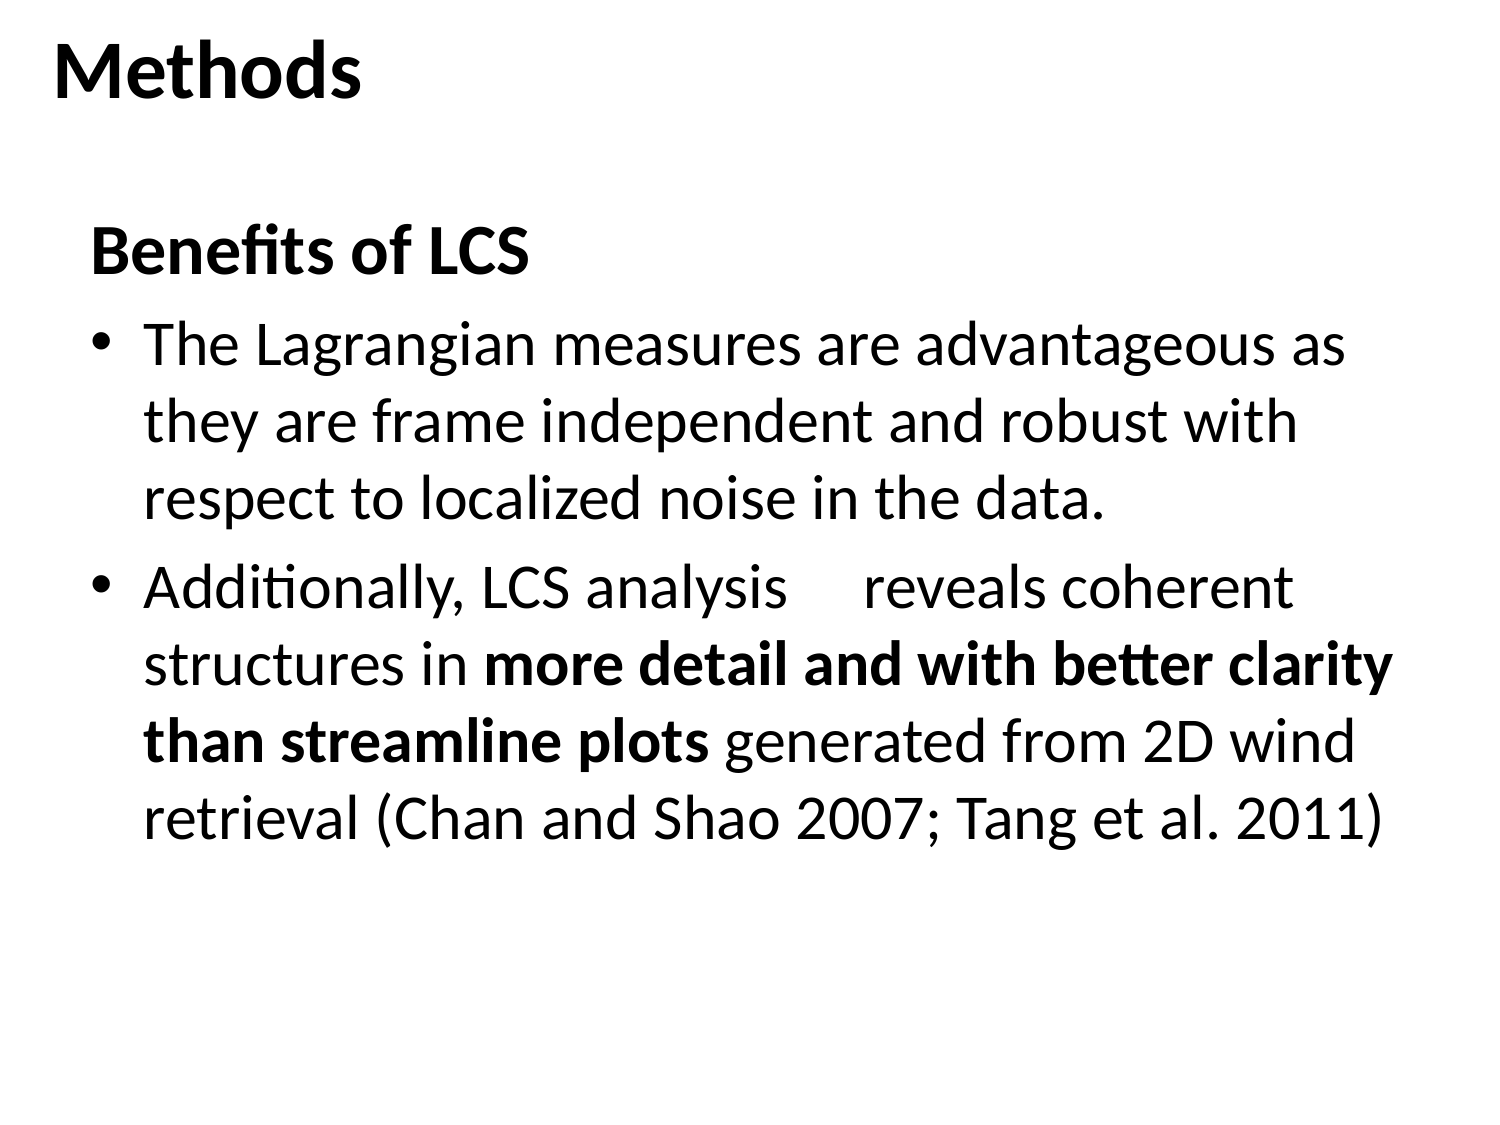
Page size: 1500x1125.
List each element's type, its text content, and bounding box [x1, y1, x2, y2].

text_box Methods [37, 2, 1388, 128]
list Benefits of LCS The Lagrangian measures are advantageous as they are frame independent and robust with respect to localized noise in the data. Additionally, LCS analysis reveals coherent structures in more detail and with better clarity than streamline plots generated from 2D wind retrieval (Chan and Shao 2007; Tang et al. 2011) [75, 195, 1425, 938]
